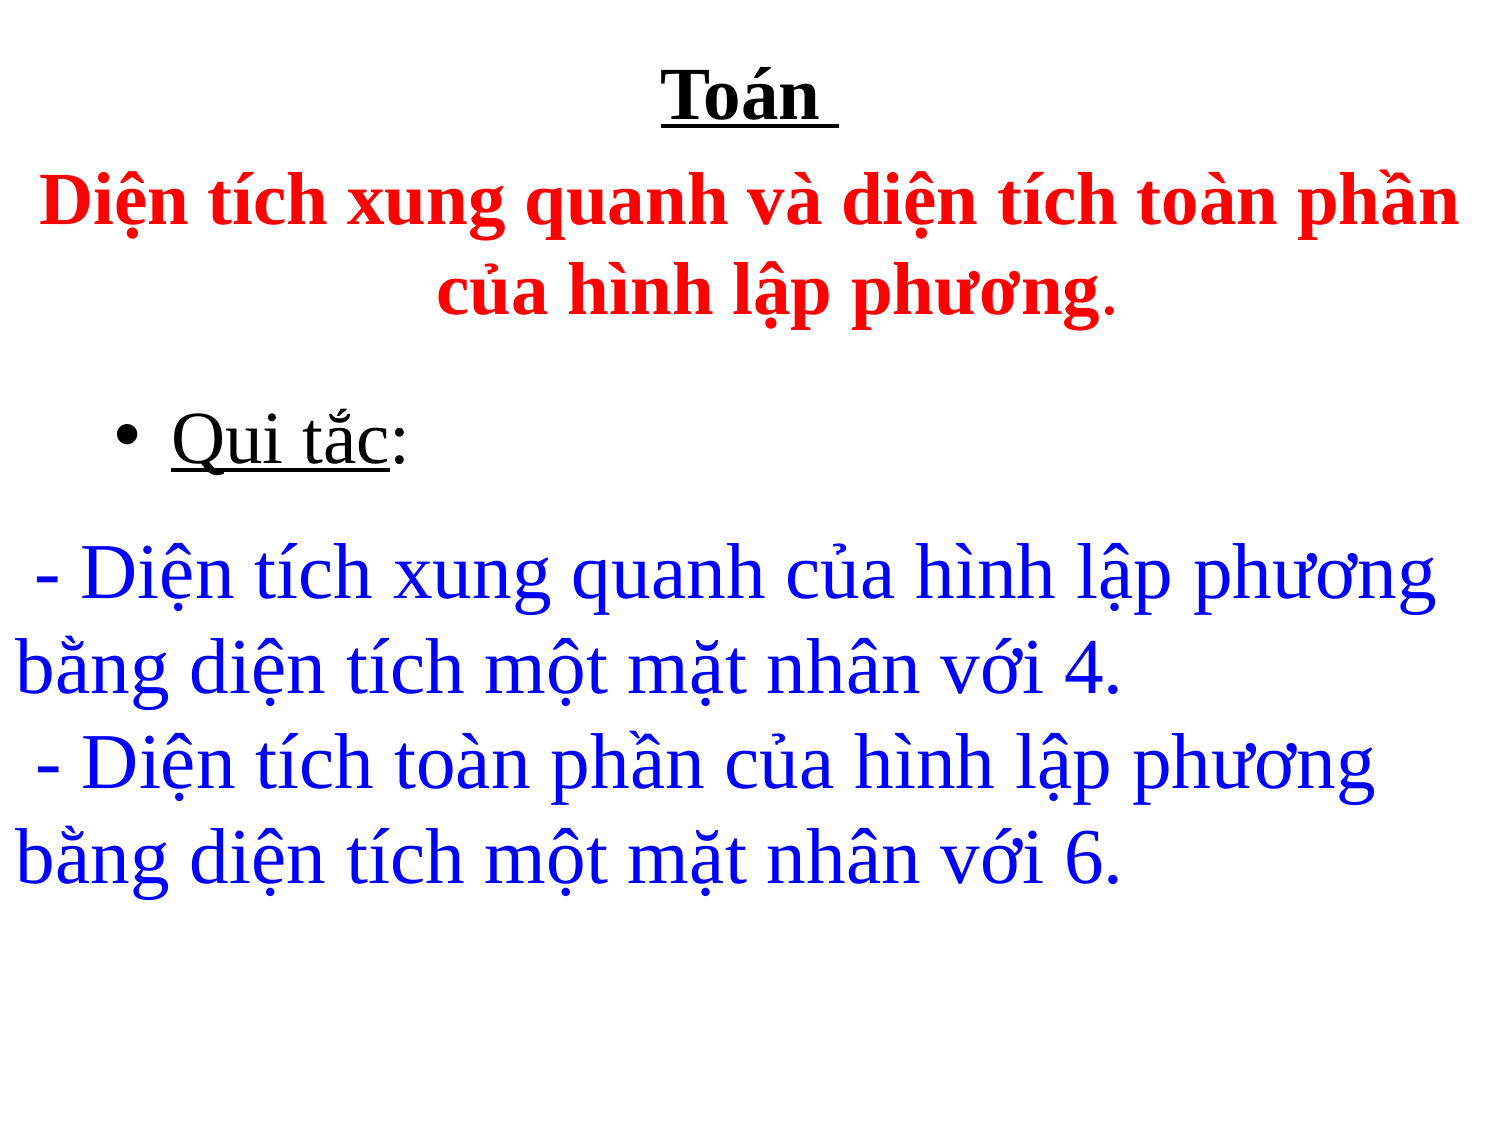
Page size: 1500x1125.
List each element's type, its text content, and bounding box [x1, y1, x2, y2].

text_box - Diện tích xung quanh của hình lập phương bằng diện tích một mặt nhân với 4. - Diện tích toàn phần của hình lập phương bằng diện tích một mặt nhân với 6. [1, 512, 1500, 908]
text_box Toán Diện tích xung quanh và diện tích toàn phần của hình lập phương. [0, 37, 1500, 338]
list Qui tắc: [99, 381, 1450, 496]
